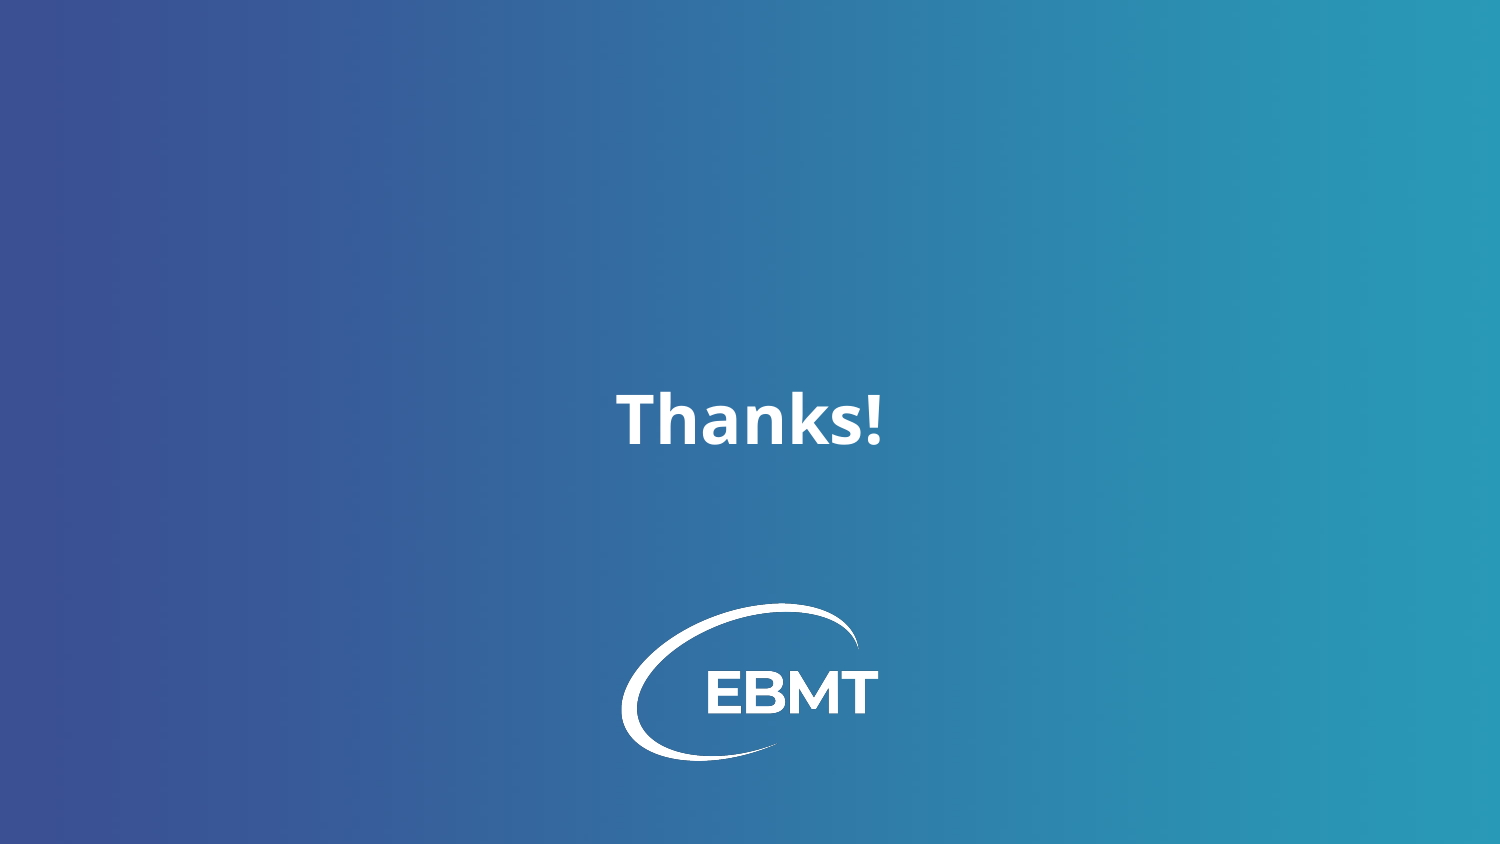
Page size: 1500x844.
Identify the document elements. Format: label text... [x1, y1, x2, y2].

picture [0, 0, 1500, 844]
title Thanks! [103, 340, 1397, 504]
